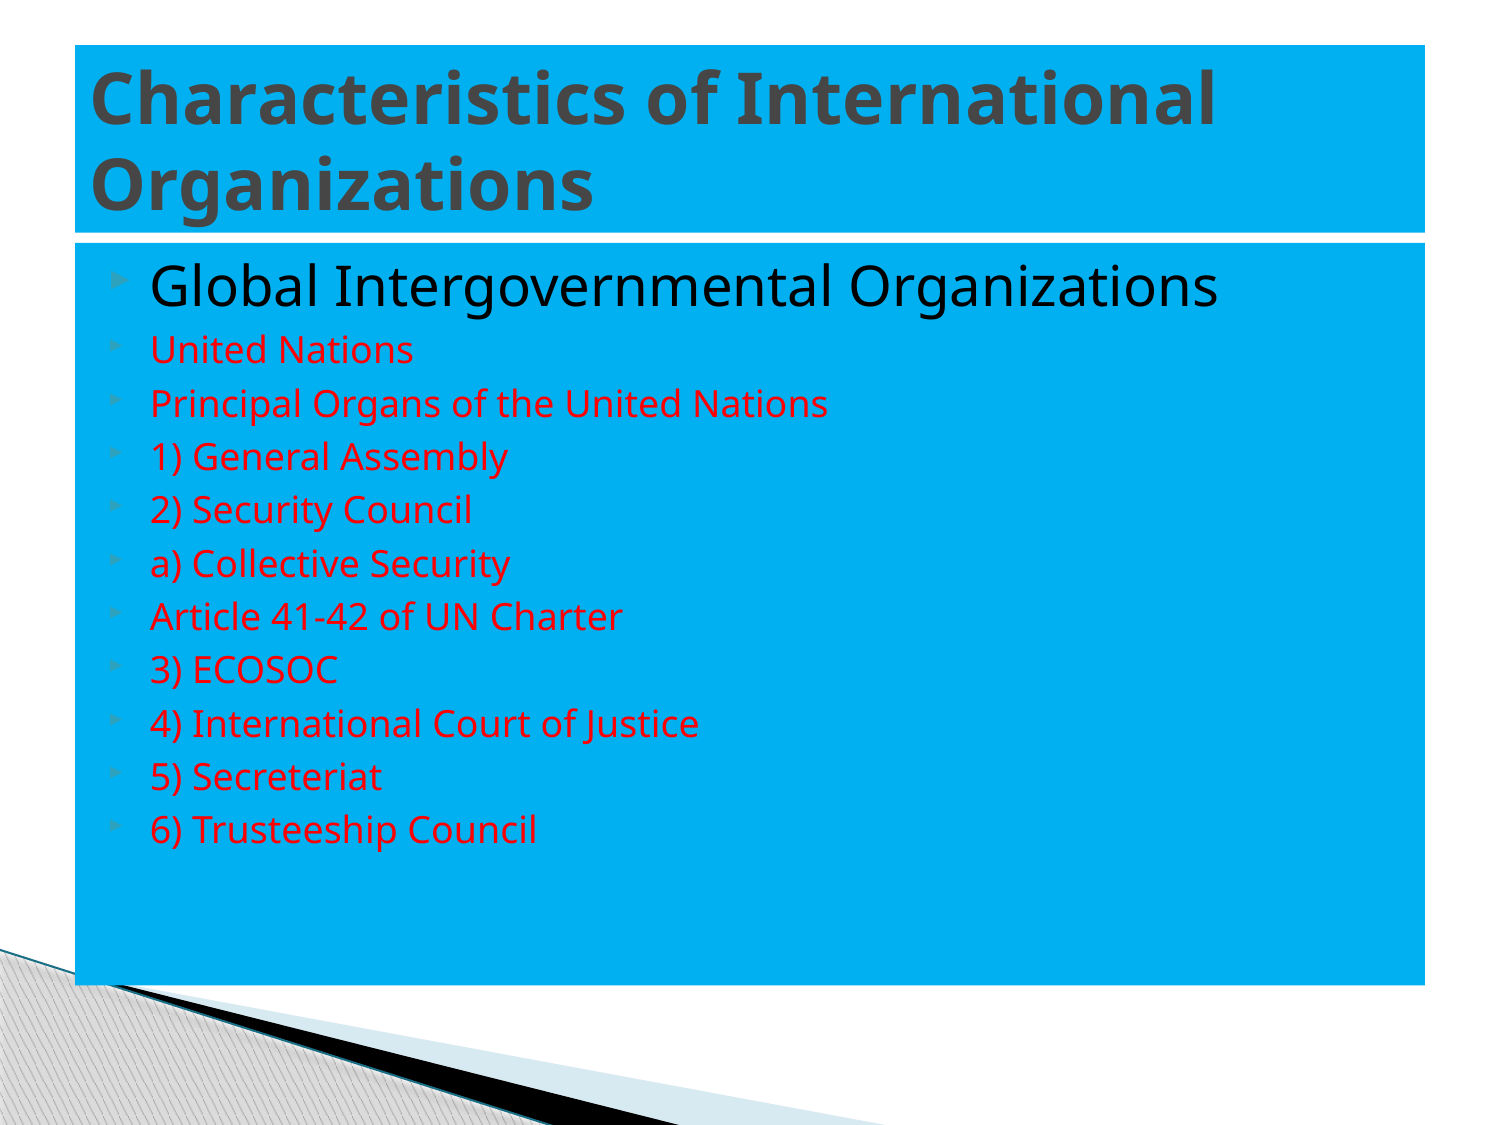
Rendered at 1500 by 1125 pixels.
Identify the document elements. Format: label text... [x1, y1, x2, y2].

list Global Intergovernmental Organizations United Nations Principal Organs of the United Nations 1) General Assembly 2) Security Council a) Collective Security Article 41-42 of UN Charter 3) ECOSOC 4) International Court of Justice 5) Secreteriat 6) Trusteeship Council [74, 242, 1426, 986]
title Characteristics of International Organizations [75, 45, 1425, 233]
